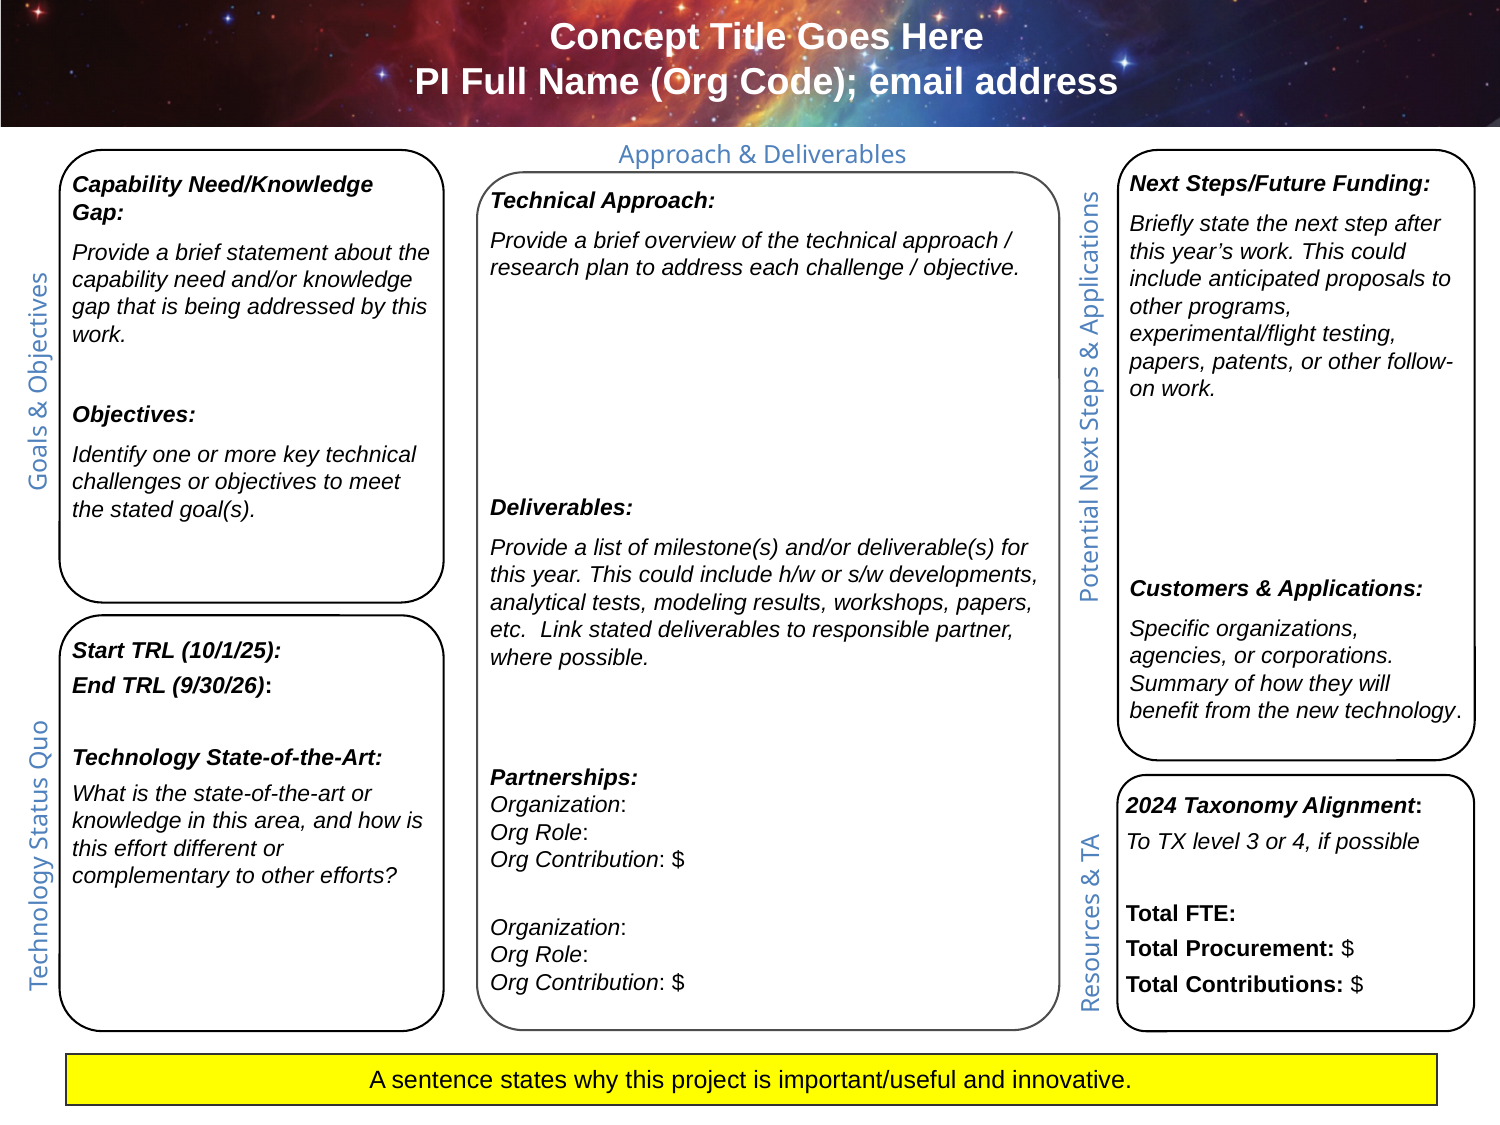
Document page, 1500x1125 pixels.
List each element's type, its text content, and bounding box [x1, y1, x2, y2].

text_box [27, 138, 1106, 1015]
title Concept Title Goes Here PI Full Name (Org Code); email address [138, 6, 683, 107]
text_box Next Steps/Future Funding: Briefly state the next step after this year’s work. This could include anticipated proposals to other programs, experimental/flight testing, papers, patents, or other follow-on work. Customers & Applications: Specific organizations, agencies, or corporations. Summary of how they will benefit from the new technology. [1117, 149, 1475, 577]
picture [2, 0, 1500, 138]
text_box A sentence states why this project is important/useful and innovative. [65, 1053, 1438, 1105]
title Concept Title Goes Here PI Full Name (Org Code); email address [820, 6, 1396, 107]
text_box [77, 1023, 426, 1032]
text_box Next Steps/Future Funding: Briefly state the next step after this year’s work. This could include anticipated proposals to other programs, experimental/flight testing, papers, patents, or other follow-on work. Customers & Applications: Specific organizations, agencies, or corporations. Summary of how they will benefit from the new technology. [1117, 587, 1475, 761]
text_box 2024 Taxonomy Alignment: To TX level 3 or 4, if possible Total FTE: Total Procurement: $ Total Contributions: $ [1117, 774, 1475, 1032]
text_box [498, 1023, 1038, 1031]
